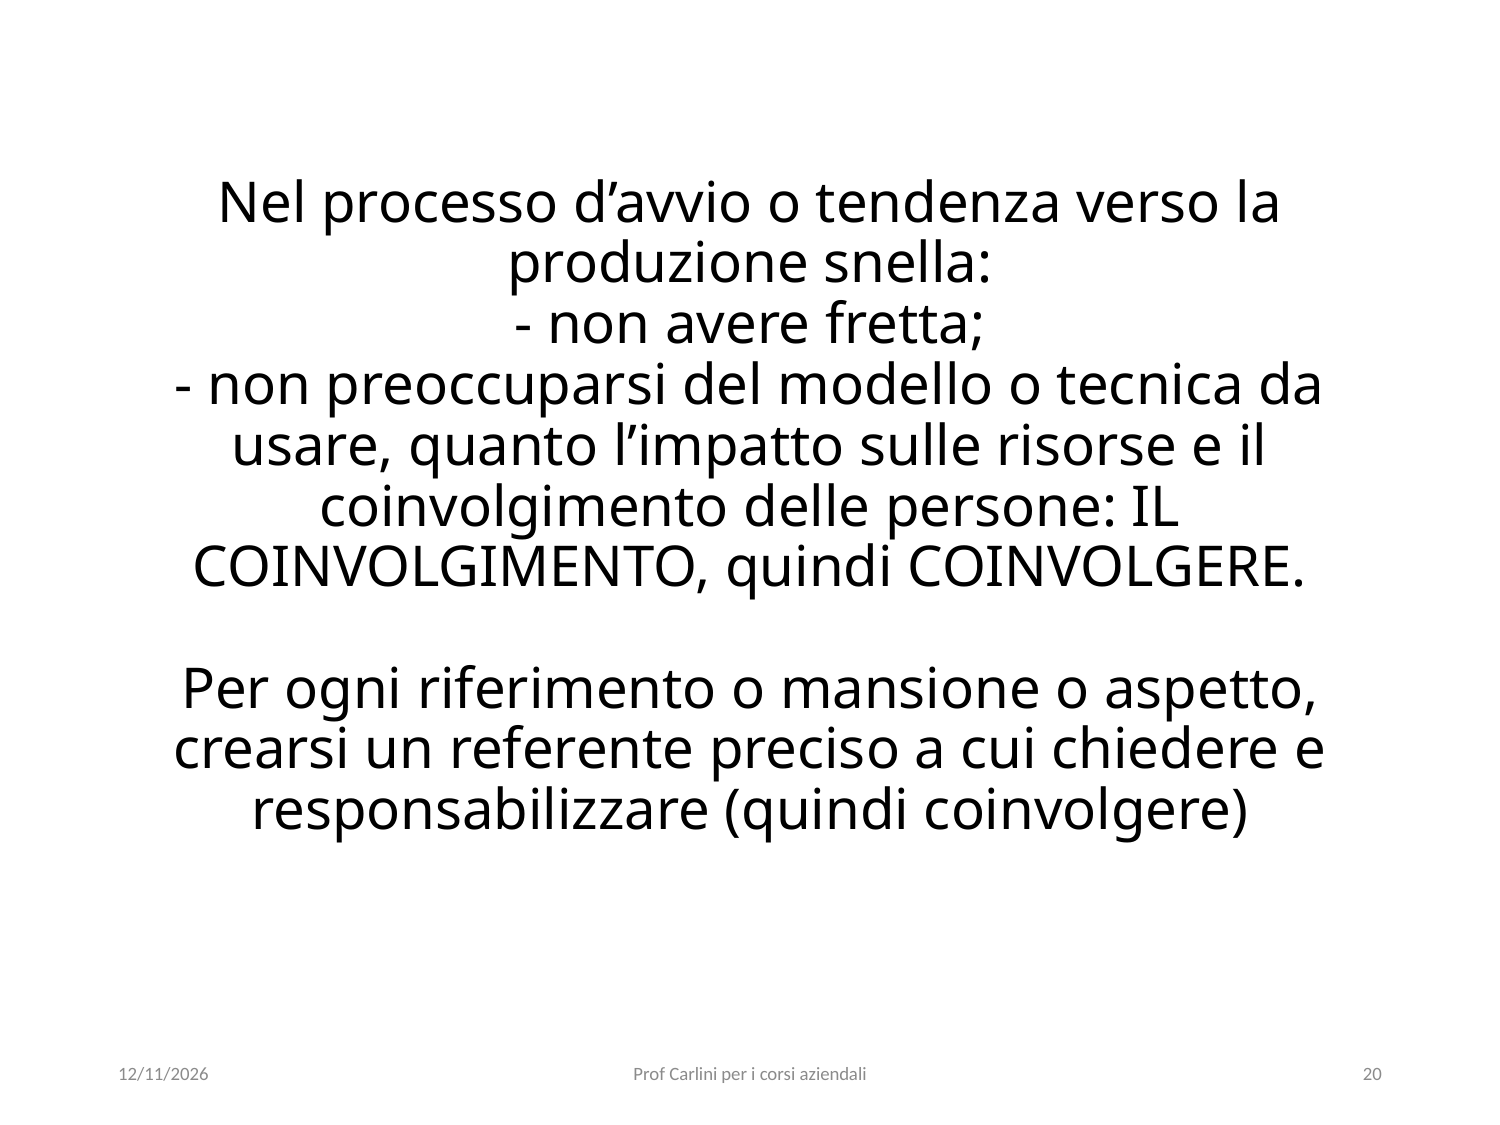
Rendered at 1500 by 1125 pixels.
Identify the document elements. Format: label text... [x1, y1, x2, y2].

footer Prof Carlini per i corsi aziendali [496, 1042, 1004, 1103]
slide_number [103, 1042, 441, 1103]
slide_number 20 [1059, 1042, 1397, 1103]
title Nel processo d’avvio o tendenza verso la produzione snella: - non avere fretta; - non preoccuparsi del modello o tecnica da usare, quanto l’impatto sulle risorse e il coinvolgimento delle persone: IL COINVOLGIMENTO, quindi COINVOLGERE. Per ogni riferimento o mansione o aspetto, crearsi un referente preciso a cui chiedere e responsabilizzare (quindi coinvolgere) [103, 163, 1397, 920]
